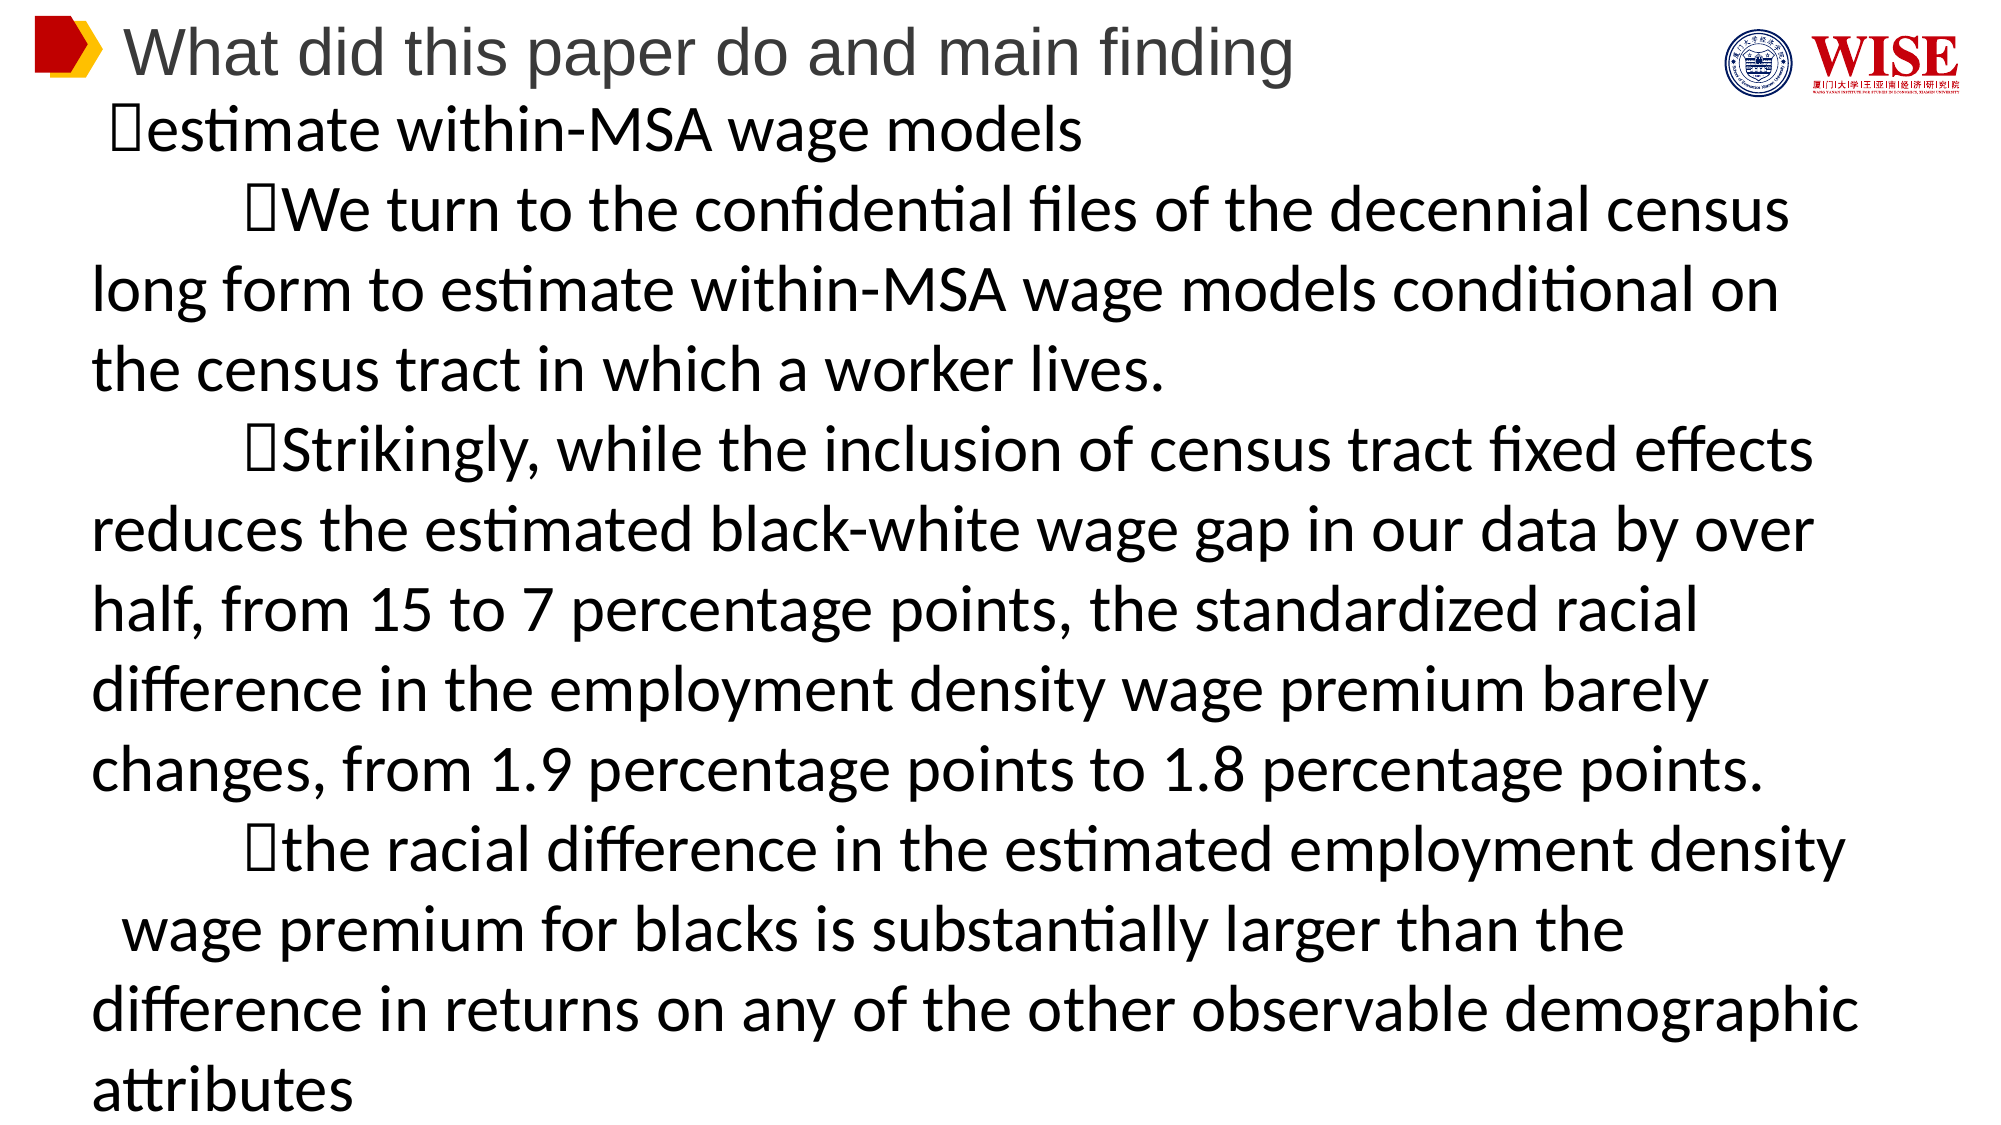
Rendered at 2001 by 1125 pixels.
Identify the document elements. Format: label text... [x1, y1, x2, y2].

text_box [49, 19, 105, 79]
text_box What did this paper do and main finding [109, 1, 1512, 96]
text_box estimate within-MSA wage models We turn to the confidential files of the decennial census long form to estimate within-MSA wage models conditional on the census tract in which a worker lives. Strikingly, while the inclusion of census tract fixed effects reduces the estimated black-white wage gap in our data by over half, from 15 to 7 percentage points, the standardized racial difference in the employment density wage premium barely changes, from 1.9 percentage points to 1.8 percentage points. the racial difference in the estimated employment density wage premium for blacks is substantially larger than the difference in returns on any of the other observable demographic attributes [76, 77, 1881, 1125]
picture [1724, 29, 1960, 98]
text_box [33, 14, 89, 74]
